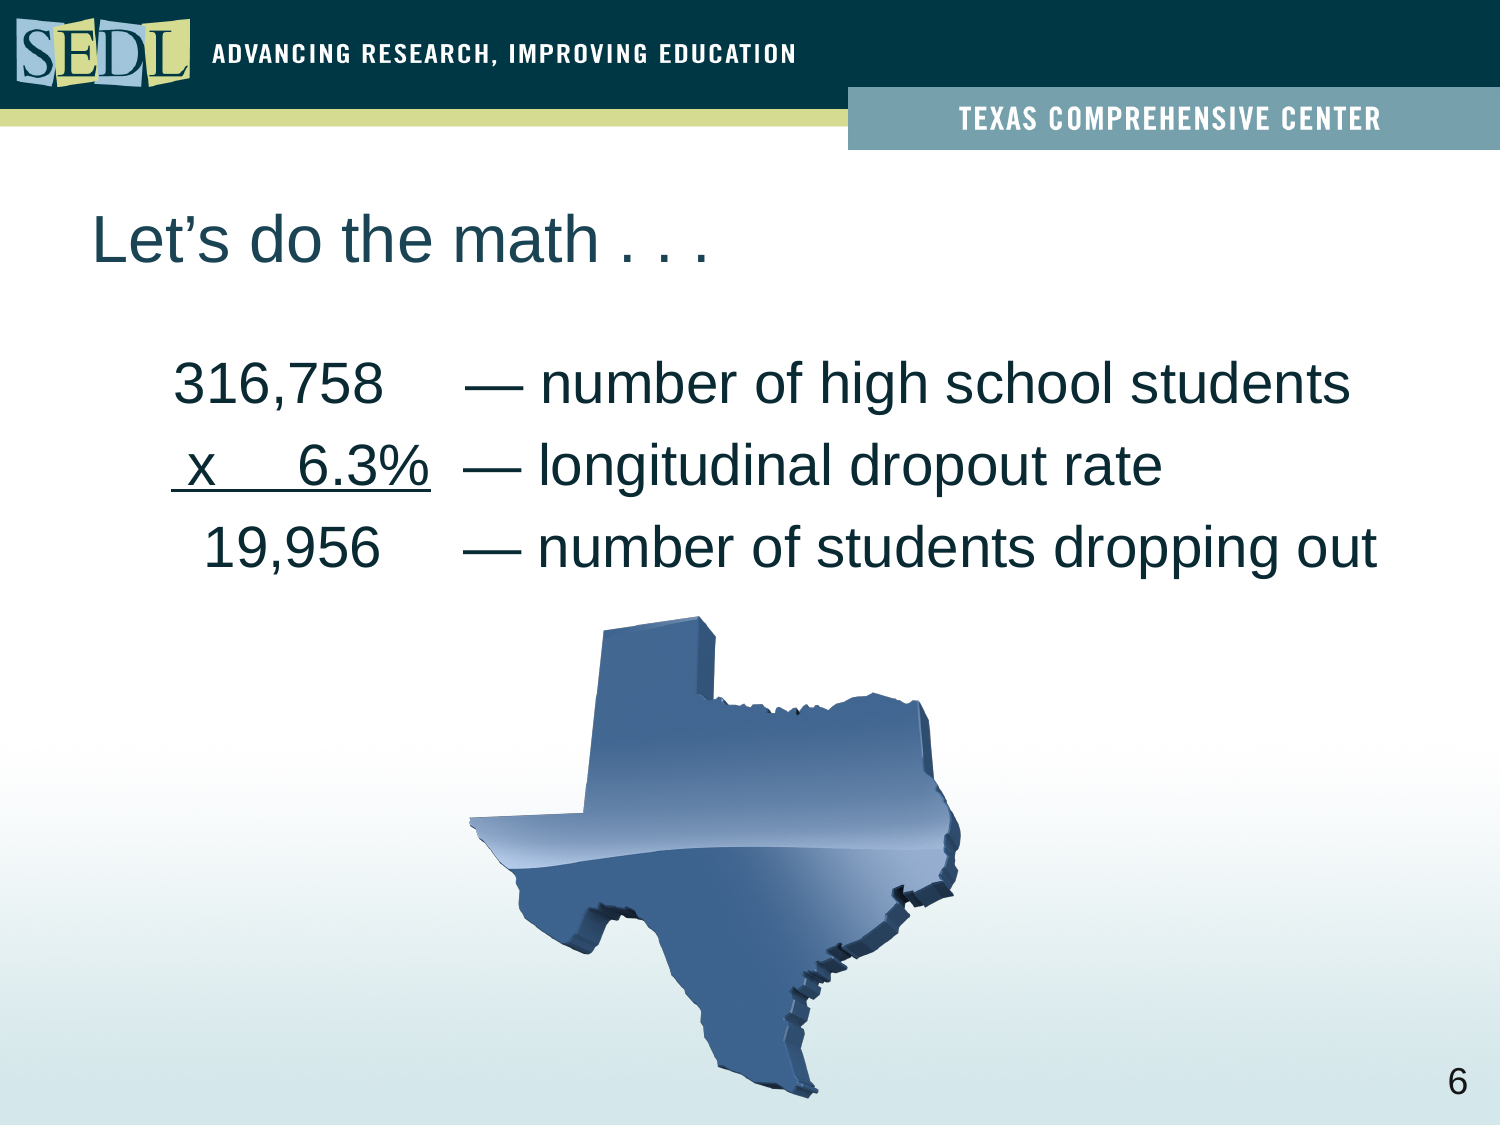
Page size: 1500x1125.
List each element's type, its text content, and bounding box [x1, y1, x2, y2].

picture [476, 45, 487, 62]
picture [260, 45, 271, 62]
picture [676, 45, 687, 62]
picture [693, 45, 704, 63]
picture [765, 44, 776, 63]
picture [558, 45, 569, 62]
picture [57, 20, 189, 86]
picture [710, 44, 721, 63]
picture [727, 45, 737, 62]
picture [338, 44, 348, 63]
picture [17, 19, 94, 86]
picture [575, 44, 586, 63]
picture [321, 45, 331, 62]
picture [0, 88, 1500, 1125]
picture [635, 45, 645, 62]
picture [229, 45, 240, 62]
title Let’s do the math . . . [76, 172, 1352, 298]
picture [520, 45, 535, 62]
picture [541, 45, 552, 62]
picture [363, 45, 374, 62]
list 316,758 — number of high school students x 6.3% — longitudinal dropout rate 19,956 — number of students dropping out [75, 338, 1401, 704]
picture [661, 45, 670, 62]
picture [783, 45, 793, 62]
picture [618, 45, 628, 62]
picture [411, 45, 421, 62]
picture [740, 45, 750, 62]
picture [425, 45, 436, 62]
picture [442, 45, 453, 62]
picture [112, 32, 137, 74]
picture [293, 44, 304, 63]
picture [213, 45, 224, 62]
picture [380, 45, 390, 62]
picture [276, 45, 287, 62]
picture [396, 44, 405, 62]
picture [459, 44, 470, 63]
text_box 6 [1397, 1049, 1483, 1110]
picture [591, 45, 602, 62]
picture [246, 45, 257, 62]
